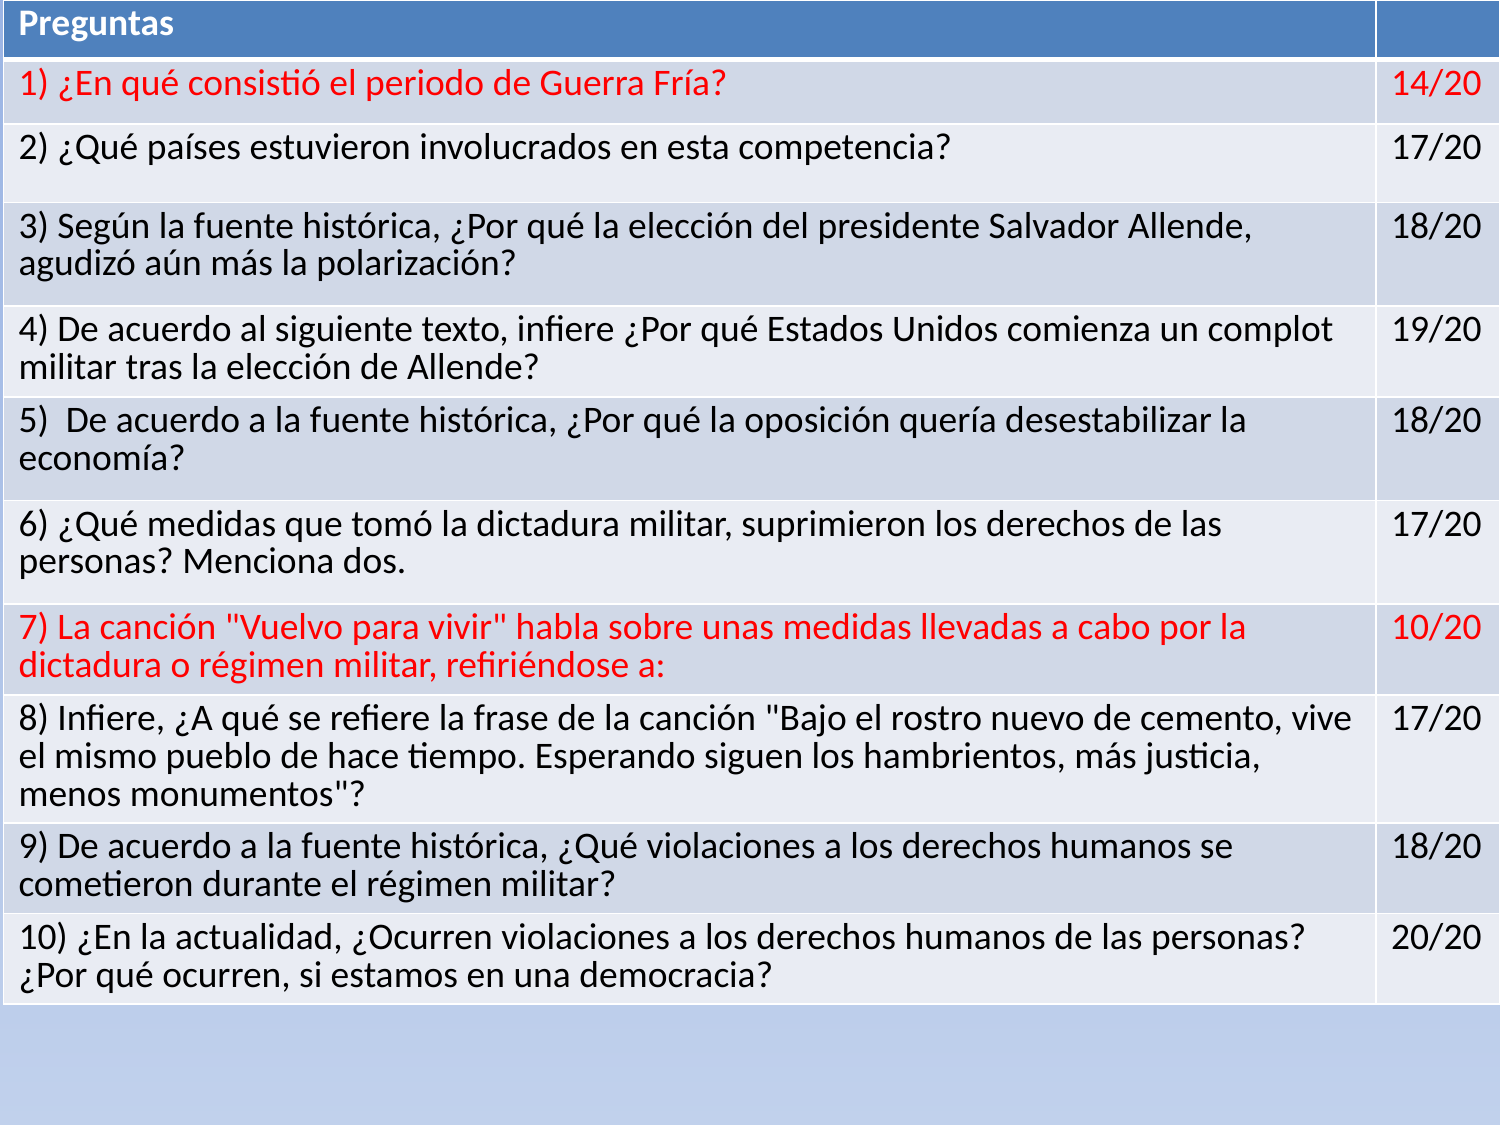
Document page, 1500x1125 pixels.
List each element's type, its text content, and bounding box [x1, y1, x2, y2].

table_cell 2) ¿Qué países estuvieron involucrados en esta competencia? [4, 125, 1375, 202]
table_cell 14/20 [1377, 62, 1499, 123]
table_cell 8) Infiere, ¿A qué se refiere la frase de la canción "Bajo el rostro nuevo de cemento, vive el mismo pueblo de hace tiempo. Esperando siguen los hambrientos, más justicia, menos monumentos"? [4, 696, 1375, 822]
table_cell 6) ¿Qué medidas que tomó la dictadura militar, suprimieron los derechos de las personas? Menciona dos. [4, 501, 1375, 603]
table_cell 18/20 [1377, 824, 1499, 913]
table_cell 18/20 [1377, 203, 1499, 305]
table_cell 1) ¿En qué consistió el periodo de Guerra Fría? [4, 62, 1375, 123]
table_cell 5) De acuerdo a la fuente histórica, ¿Por qué la oposición quería desestabilizar la economía? [4, 398, 1375, 500]
table_cell 3) Según la fuente histórica, ¿Por qué la elección del presidente Salvador Allende, agudizó aún más la polarización? [4, 203, 1375, 305]
table_cell 10/20 [1377, 605, 1499, 694]
table_cell 17/20 [1377, 501, 1499, 603]
table_header [1377, 1, 1499, 57]
table_cell 9) De acuerdo a la fuente histórica, ¿Qué violaciones a los derechos humanos se cometieron durante el régimen militar? [4, 824, 1375, 913]
table_cell 20/20 [1377, 914, 1499, 1003]
table_cell 4) De acuerdo al siguiente texto, infiere ¿Por qué Estados Unidos comienza un complot militar tras la elección de Allende? [4, 307, 1375, 396]
table_cell 7) La canción "Vuelvo para vivir" habla sobre unas medidas llevadas a cabo por la dictadura o régimen militar, refiriéndose a: [4, 605, 1375, 694]
table_cell 18/20 [1377, 398, 1499, 500]
table_cell 17/20 [1377, 696, 1499, 822]
table_cell 10) ¿En la actualidad, ¿Ocurren violaciones a los derechos humanos de las personas? ¿Por qué ocurren, si estamos en una democracia? [4, 914, 1375, 1003]
table_header Preguntas [4, 1, 1375, 57]
table_cell 17/20 [1377, 125, 1499, 202]
table_cell 19/20 [1377, 307, 1499, 396]
